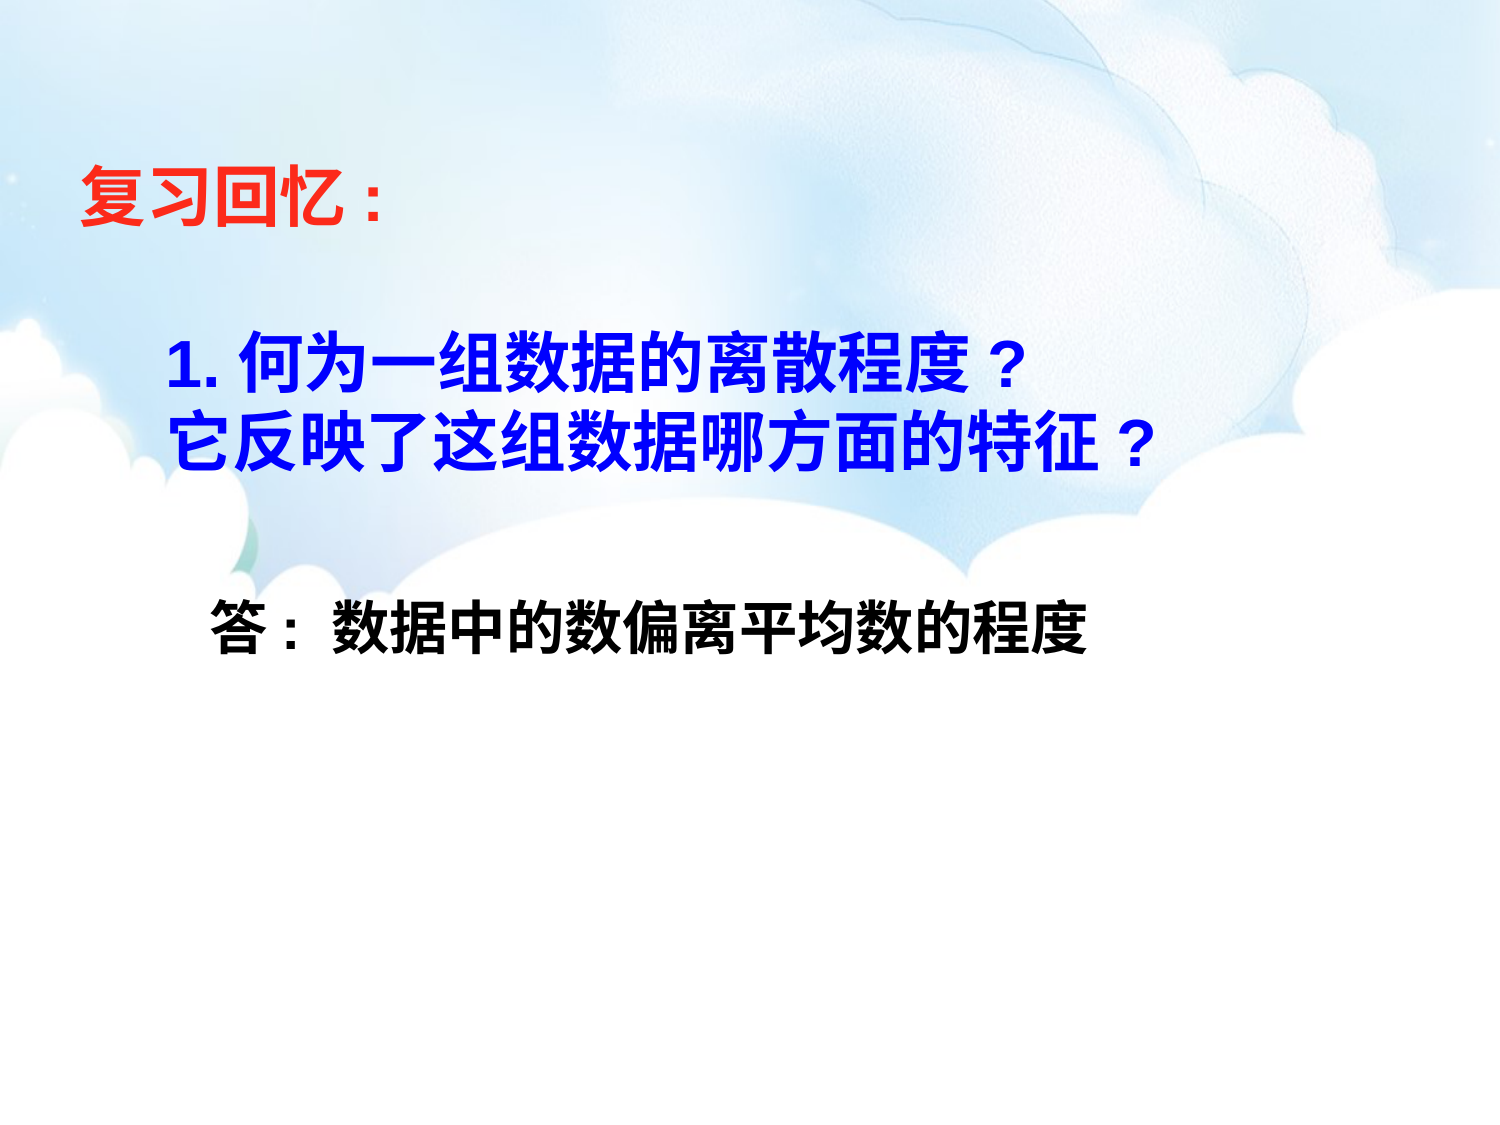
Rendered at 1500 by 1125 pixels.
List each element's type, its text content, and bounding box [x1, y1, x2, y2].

text_box 答: 数据中的数偏离平均数的程度 [194, 583, 1164, 669]
text_box 1.何为一组数据的离散程度? 它反映了这组数据哪方面的特征? [151, 312, 1172, 488]
picture [0, 0, 1500, 1125]
text_box 复习回忆: [64, 147, 644, 243]
